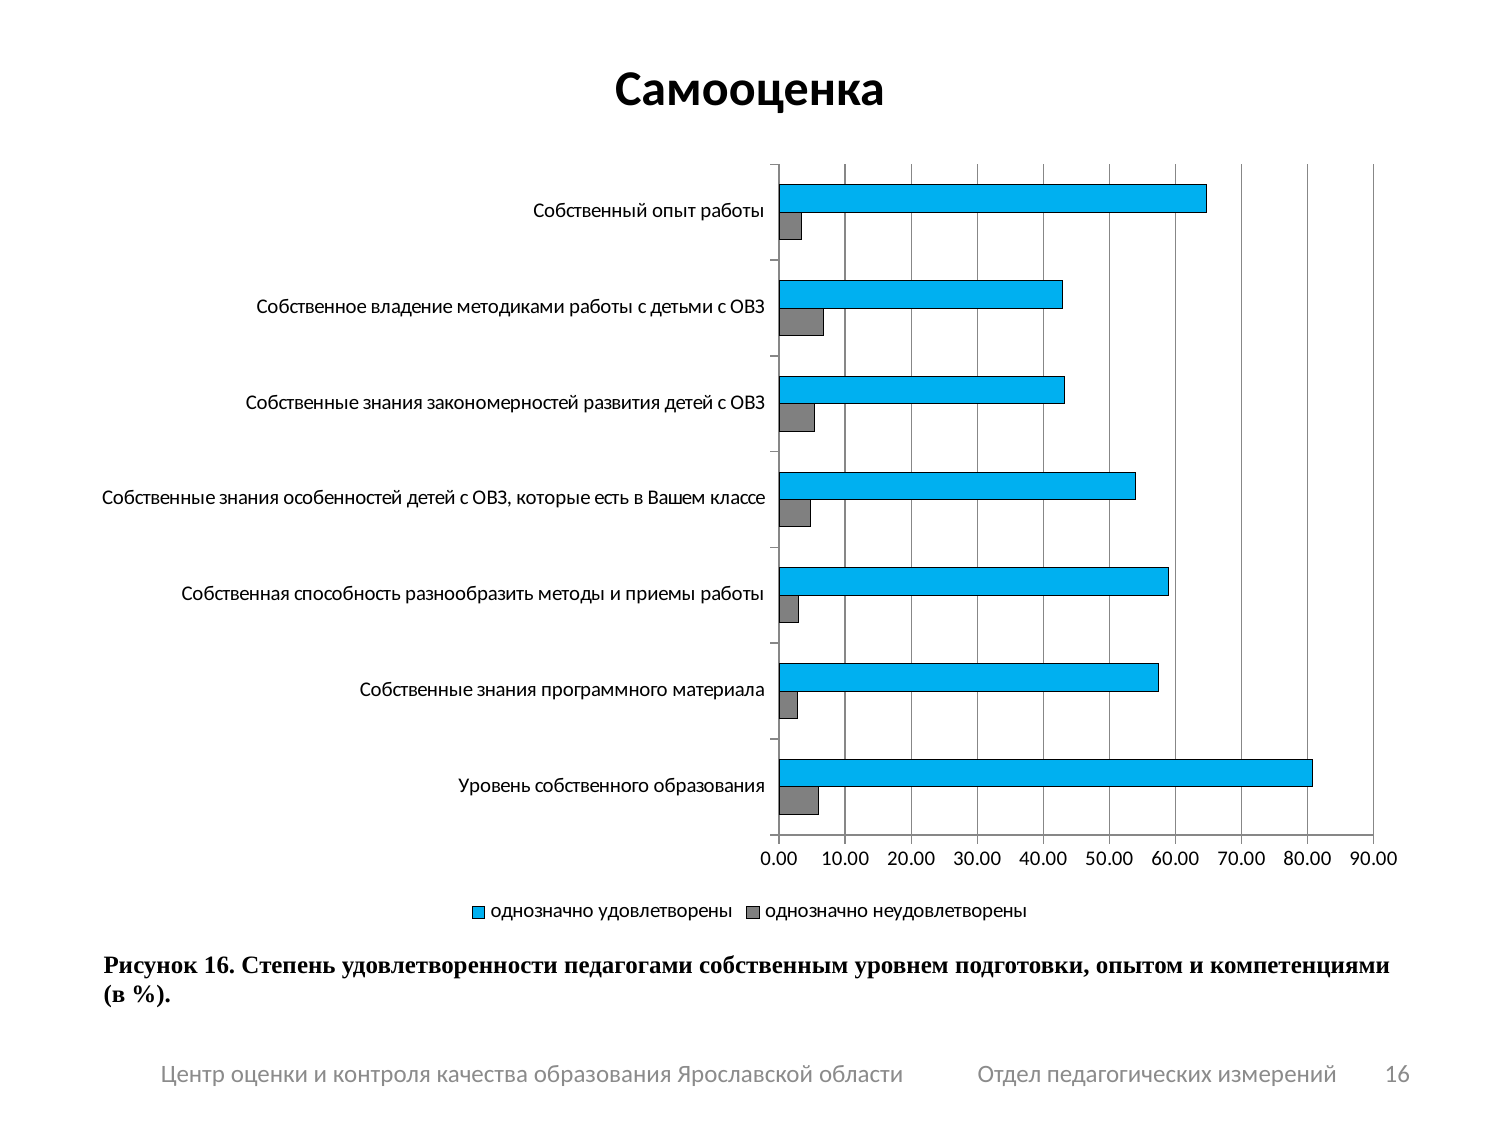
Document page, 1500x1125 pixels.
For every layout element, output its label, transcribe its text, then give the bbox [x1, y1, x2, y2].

title Самооценка [75, 45, 1425, 126]
footer Центр оценки и контроля качества образования Ярославской области Отдел педагогических измерений [76, 1042, 1074, 1103]
text_box Рисунок 16. Степень удовлетворенности педагогами собственным уровнем подготовки, опытом и компетенциями (в %). [88, 940, 1412, 1016]
slide_number 16 [1074, 1042, 1425, 1103]
chart [74, 148, 1426, 929]
